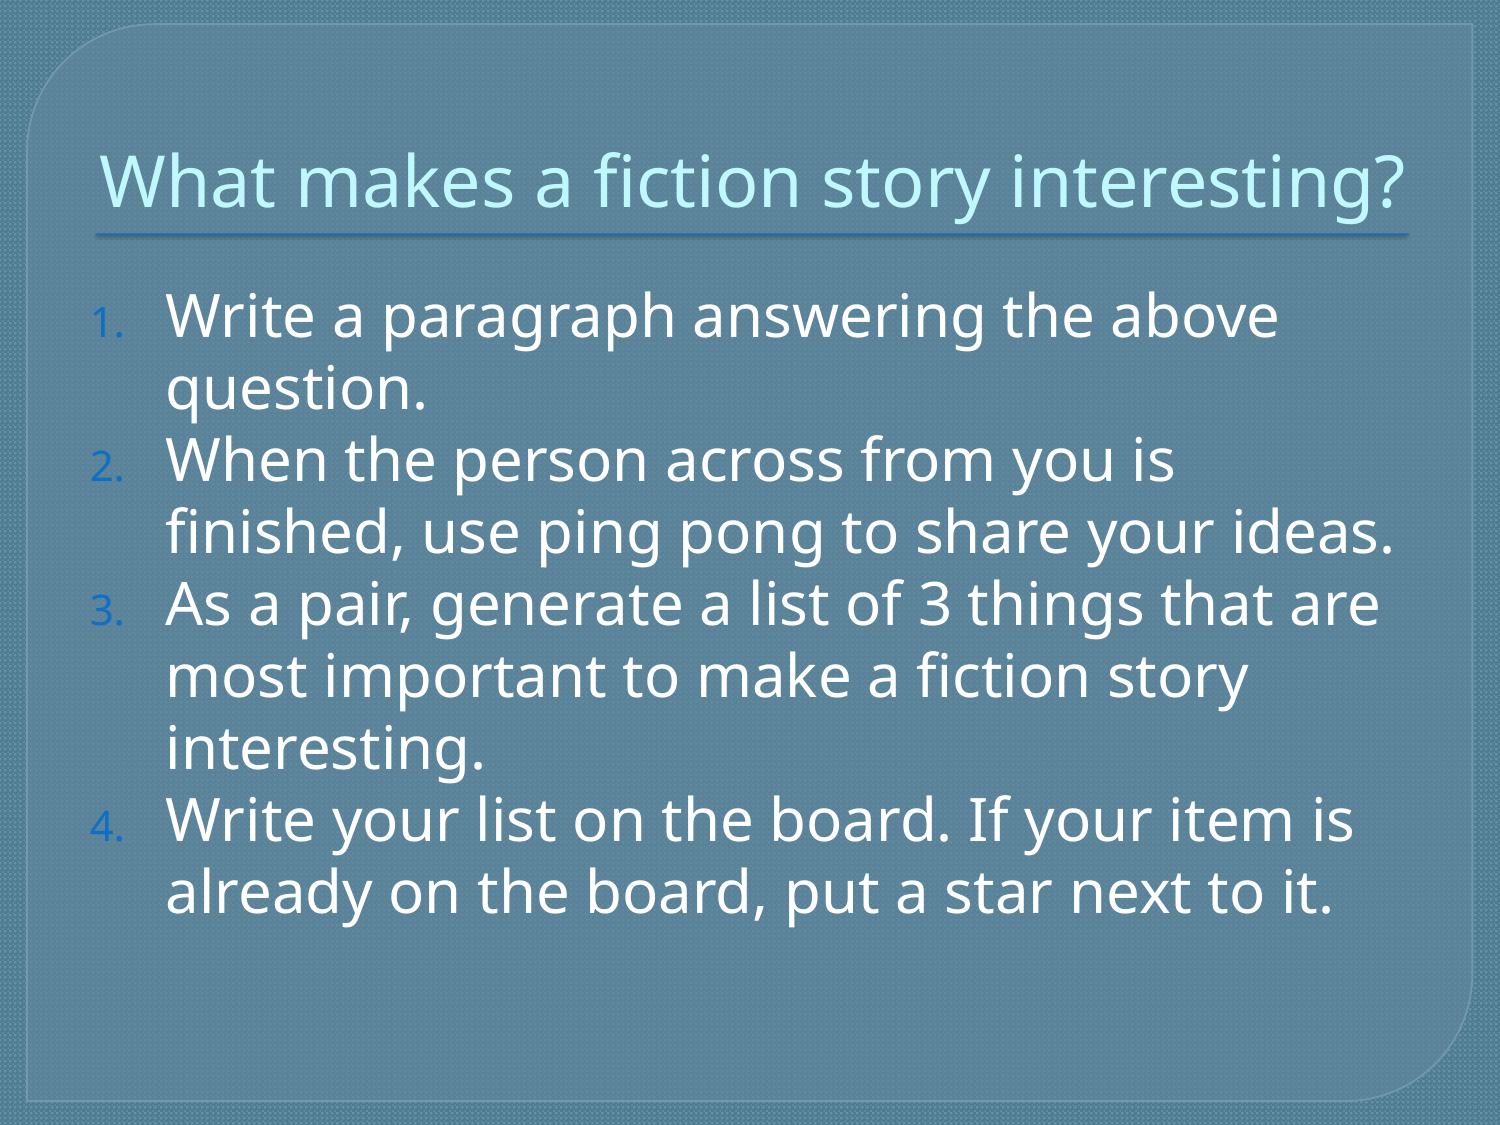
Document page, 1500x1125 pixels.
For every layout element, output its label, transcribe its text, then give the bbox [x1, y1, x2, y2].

title What makes a fiction story interesting? [75, 41, 1425, 230]
list Write a paragraph answering the above question. When the person across from you is finished, use ping pong to share your ideas. As a pair, generate a list of 3 things that are most important to make a fiction story interesting. Write your list on the board. If your item is already on the board, put a star next to it. [75, 270, 1425, 1013]
